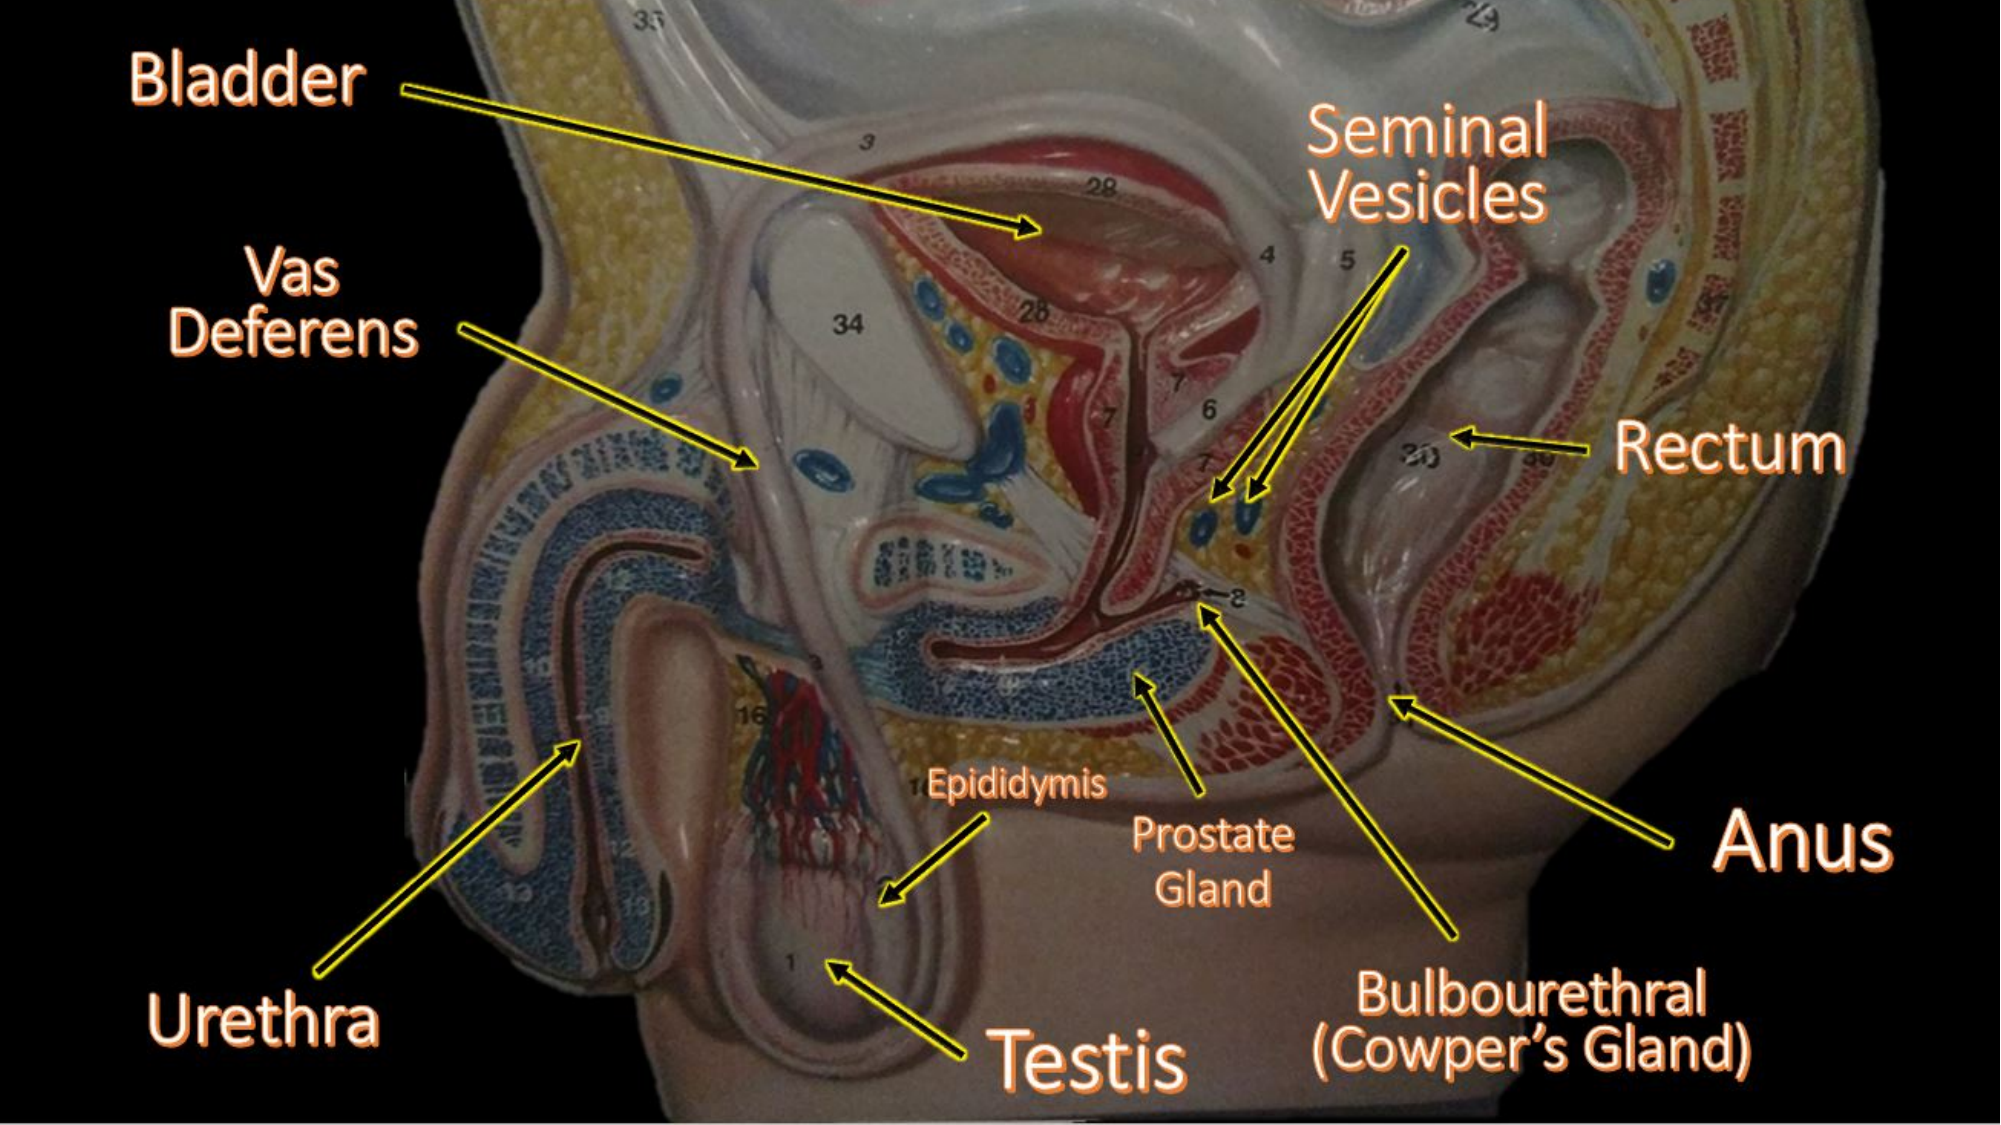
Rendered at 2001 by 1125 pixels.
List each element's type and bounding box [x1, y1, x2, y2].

list [0, 0, 2000, 1125]
